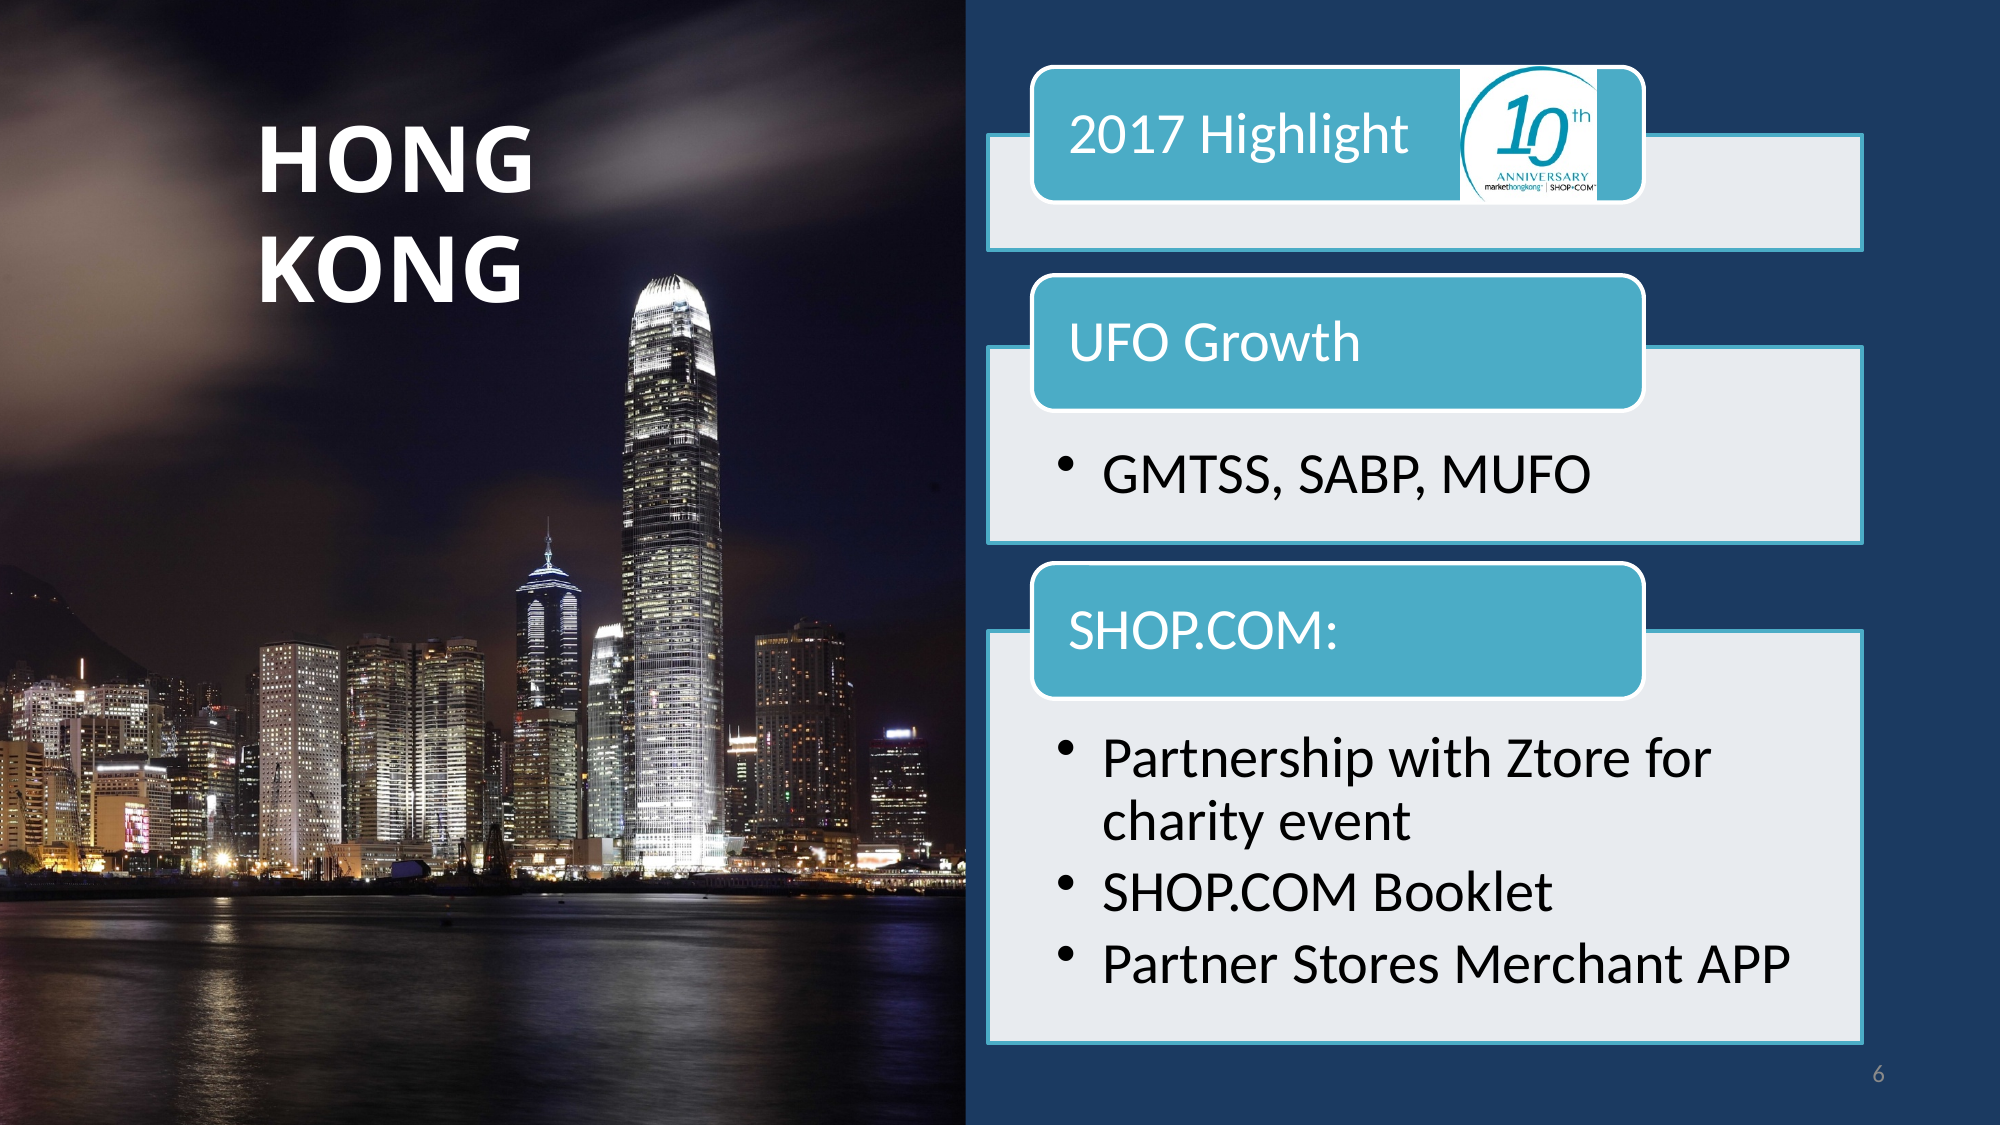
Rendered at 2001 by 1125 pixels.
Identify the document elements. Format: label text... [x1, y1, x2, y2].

picture [0, 0, 966, 1125]
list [987, 31, 1863, 1079]
slide_number 6 [1433, 1042, 1900, 1103]
picture [1460, 66, 1597, 202]
